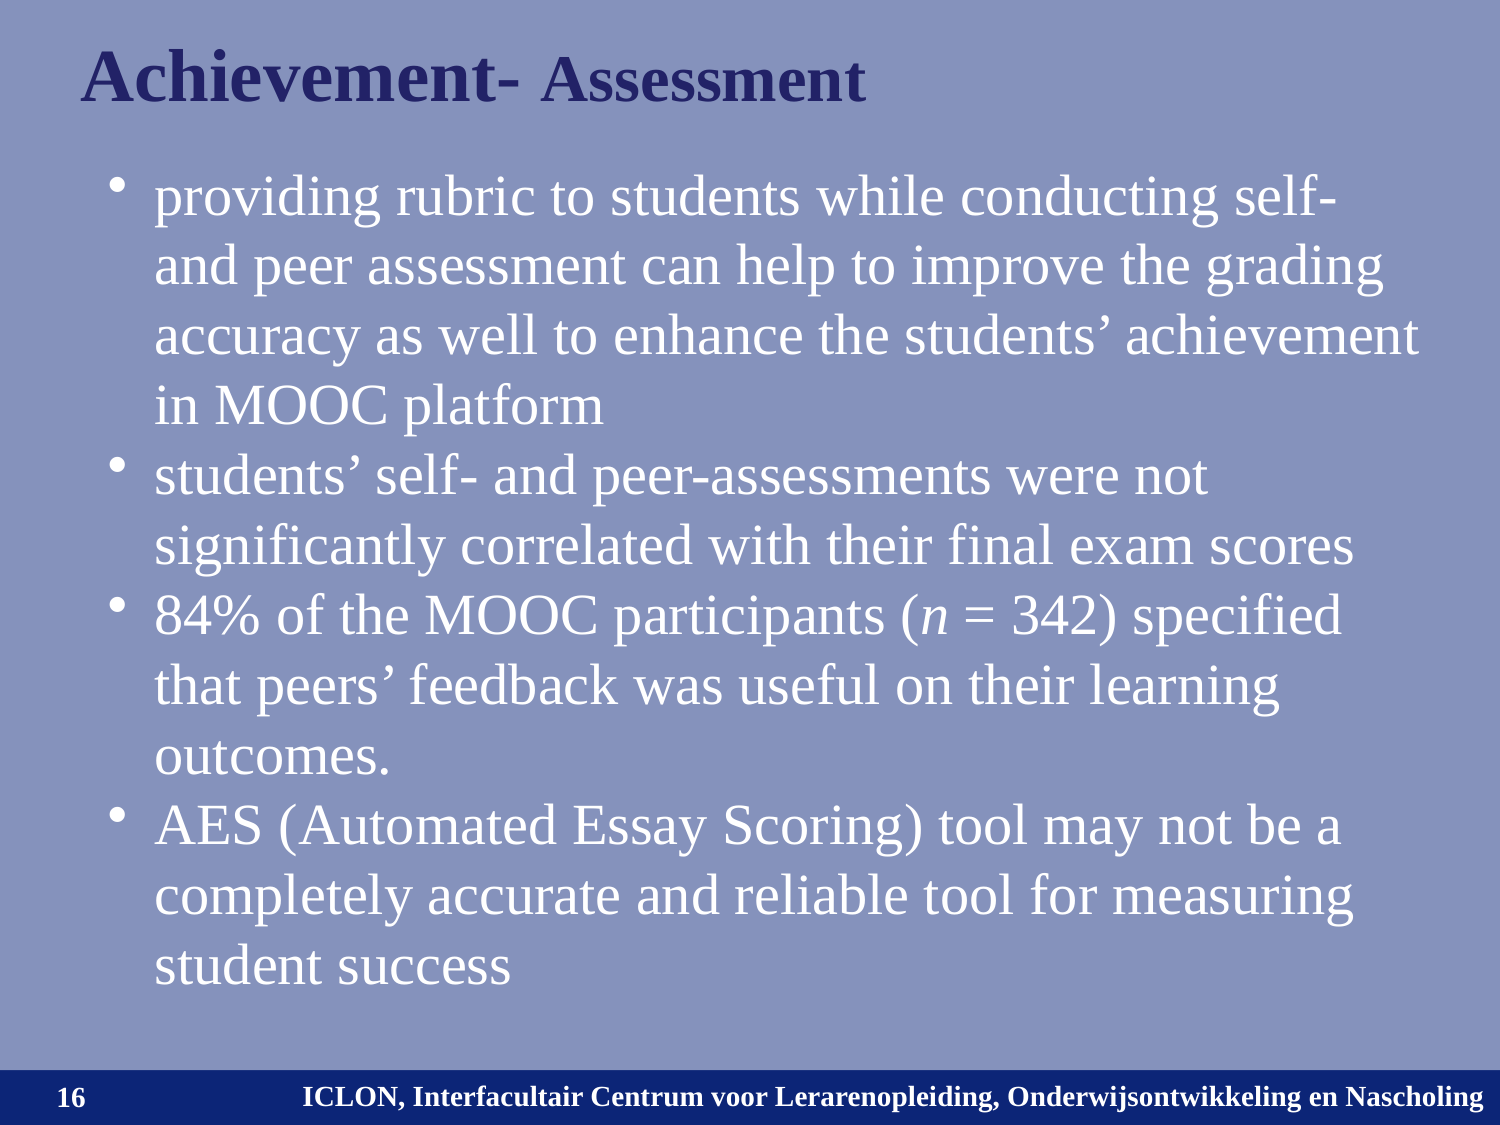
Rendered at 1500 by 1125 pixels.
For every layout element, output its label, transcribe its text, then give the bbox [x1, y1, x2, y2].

title Achievement- Assessment [64, 19, 1400, 123]
slide_number 16 [41, 1070, 254, 1118]
list providing rubric to students while conducting self- and peer assessment can help to improve the grading accuracy as well to enhance the students’ achievement in MOOC platform students’ self- and peer-assessments were not significantly correlated with their final exam scores 84% of the MOOC participants (n = 342) specified that peers’ feedback was useful on their learning outcomes. AES (Automated Essay Scoring) tool may not be a completely accurate and reliable tool for measuring student success [17, 149, 1447, 1094]
